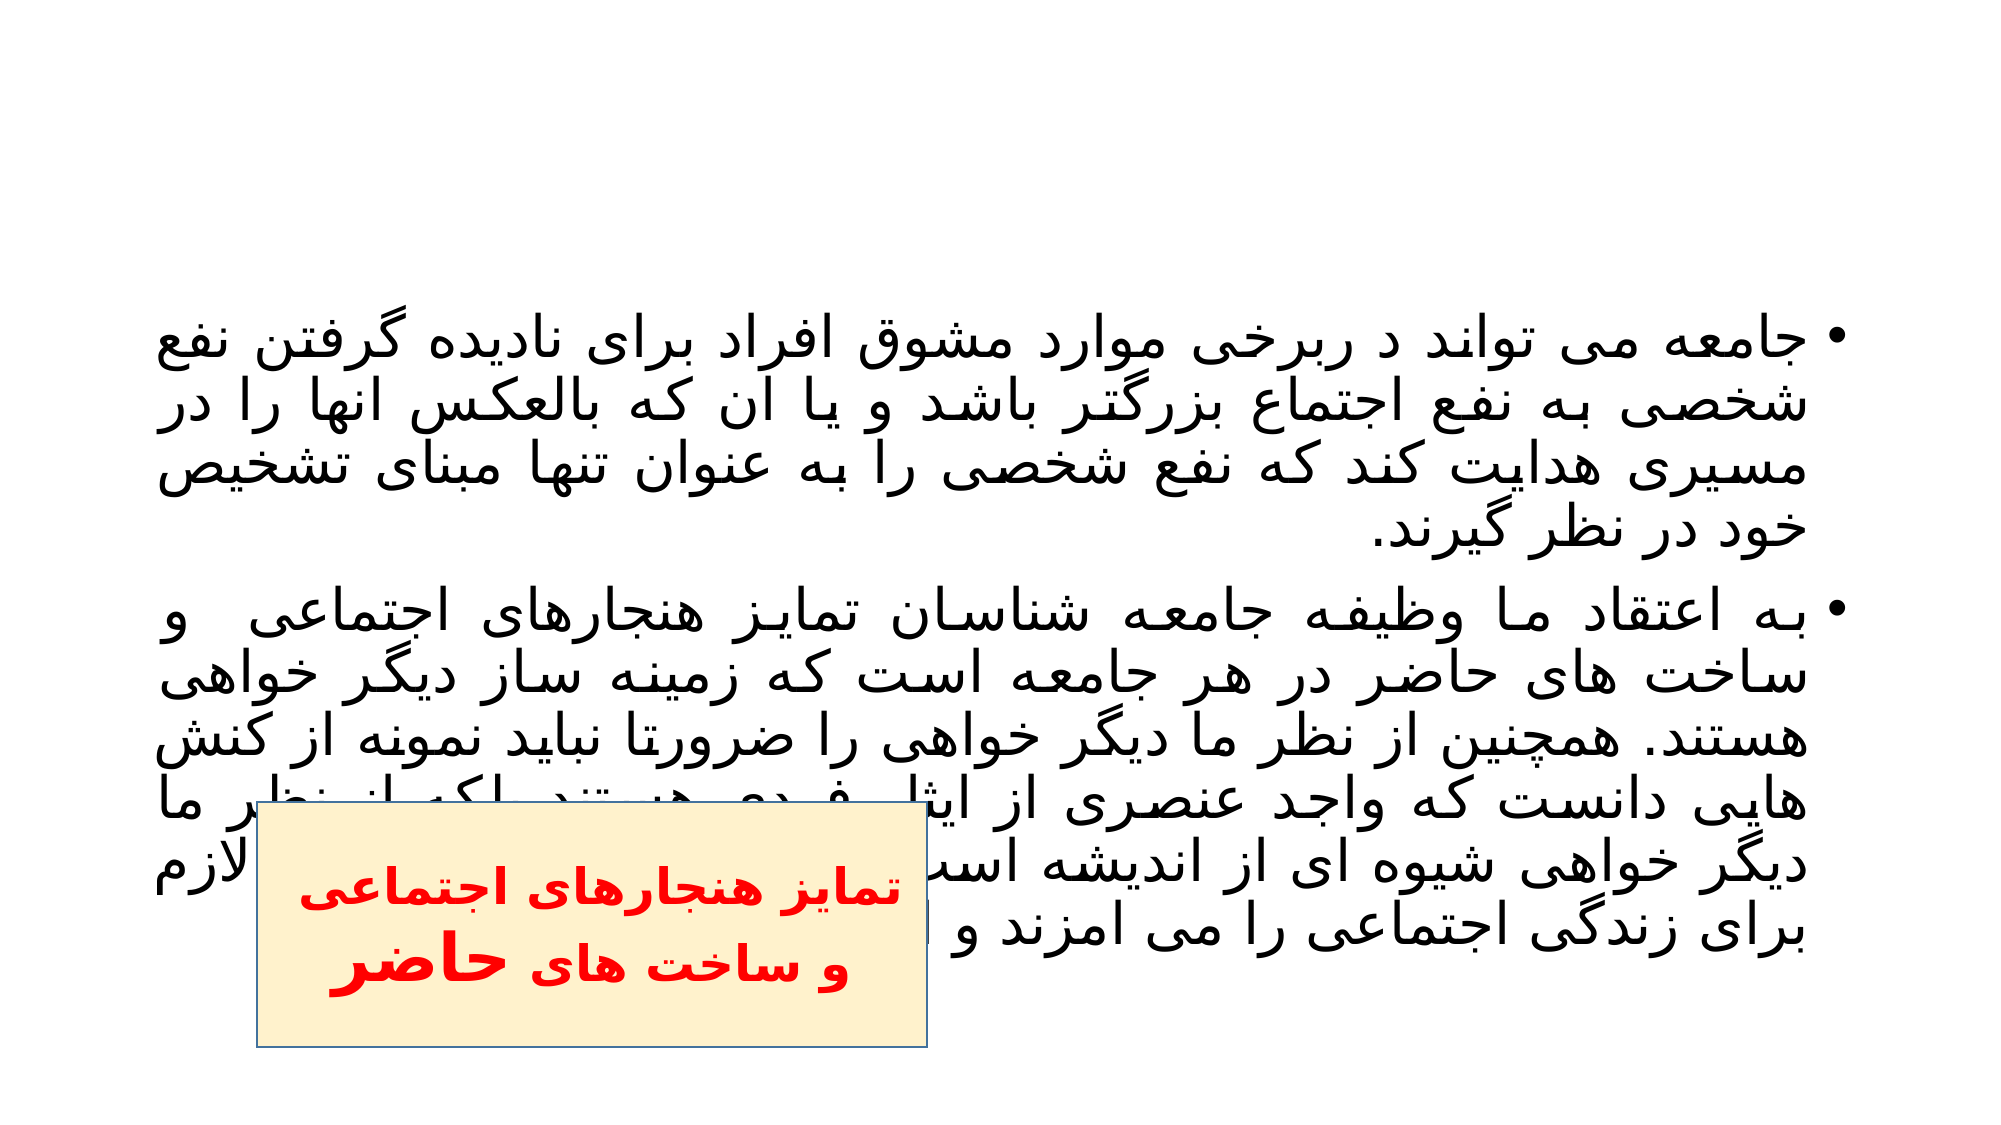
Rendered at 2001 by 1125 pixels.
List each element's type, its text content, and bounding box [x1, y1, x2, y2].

list جامعه می تواند د ربرخی موارد مشوق افراد برای نادیده گرفتن نفع شخصی به نفع اجتماع بزرگتر باشد و یا ان که بالعکس انها را در مسیری هدایت کند که نفع شخصی را به عنوان تنها مبنای تشخیص خود در نظر گیرند. به اعتقاد ما وظیفه جامعه شناسان تمایز هنجارهای اجتماعی و ساخت های حاضر در هر جامعه است که زمینه ساز دیگر خواهی هستند. همچنین از نظر ما دیگر خواهی را ضرورتا نباید نمونه از کنش هایی دانست که واجد عنصری از ایثار فردی هستند بلکه از نظر ما دیگر خواهی شیوه ای از اندیشه است. مردم ارزش های اخلاقی لازم برای زندگی اجتماعی را می امزند و ان را متجلی می سازند. [137, 299, 1863, 1014]
text_box تمایز هنجارهای اجتماعی و ساخت های حاضر [256, 801, 928, 1048]
